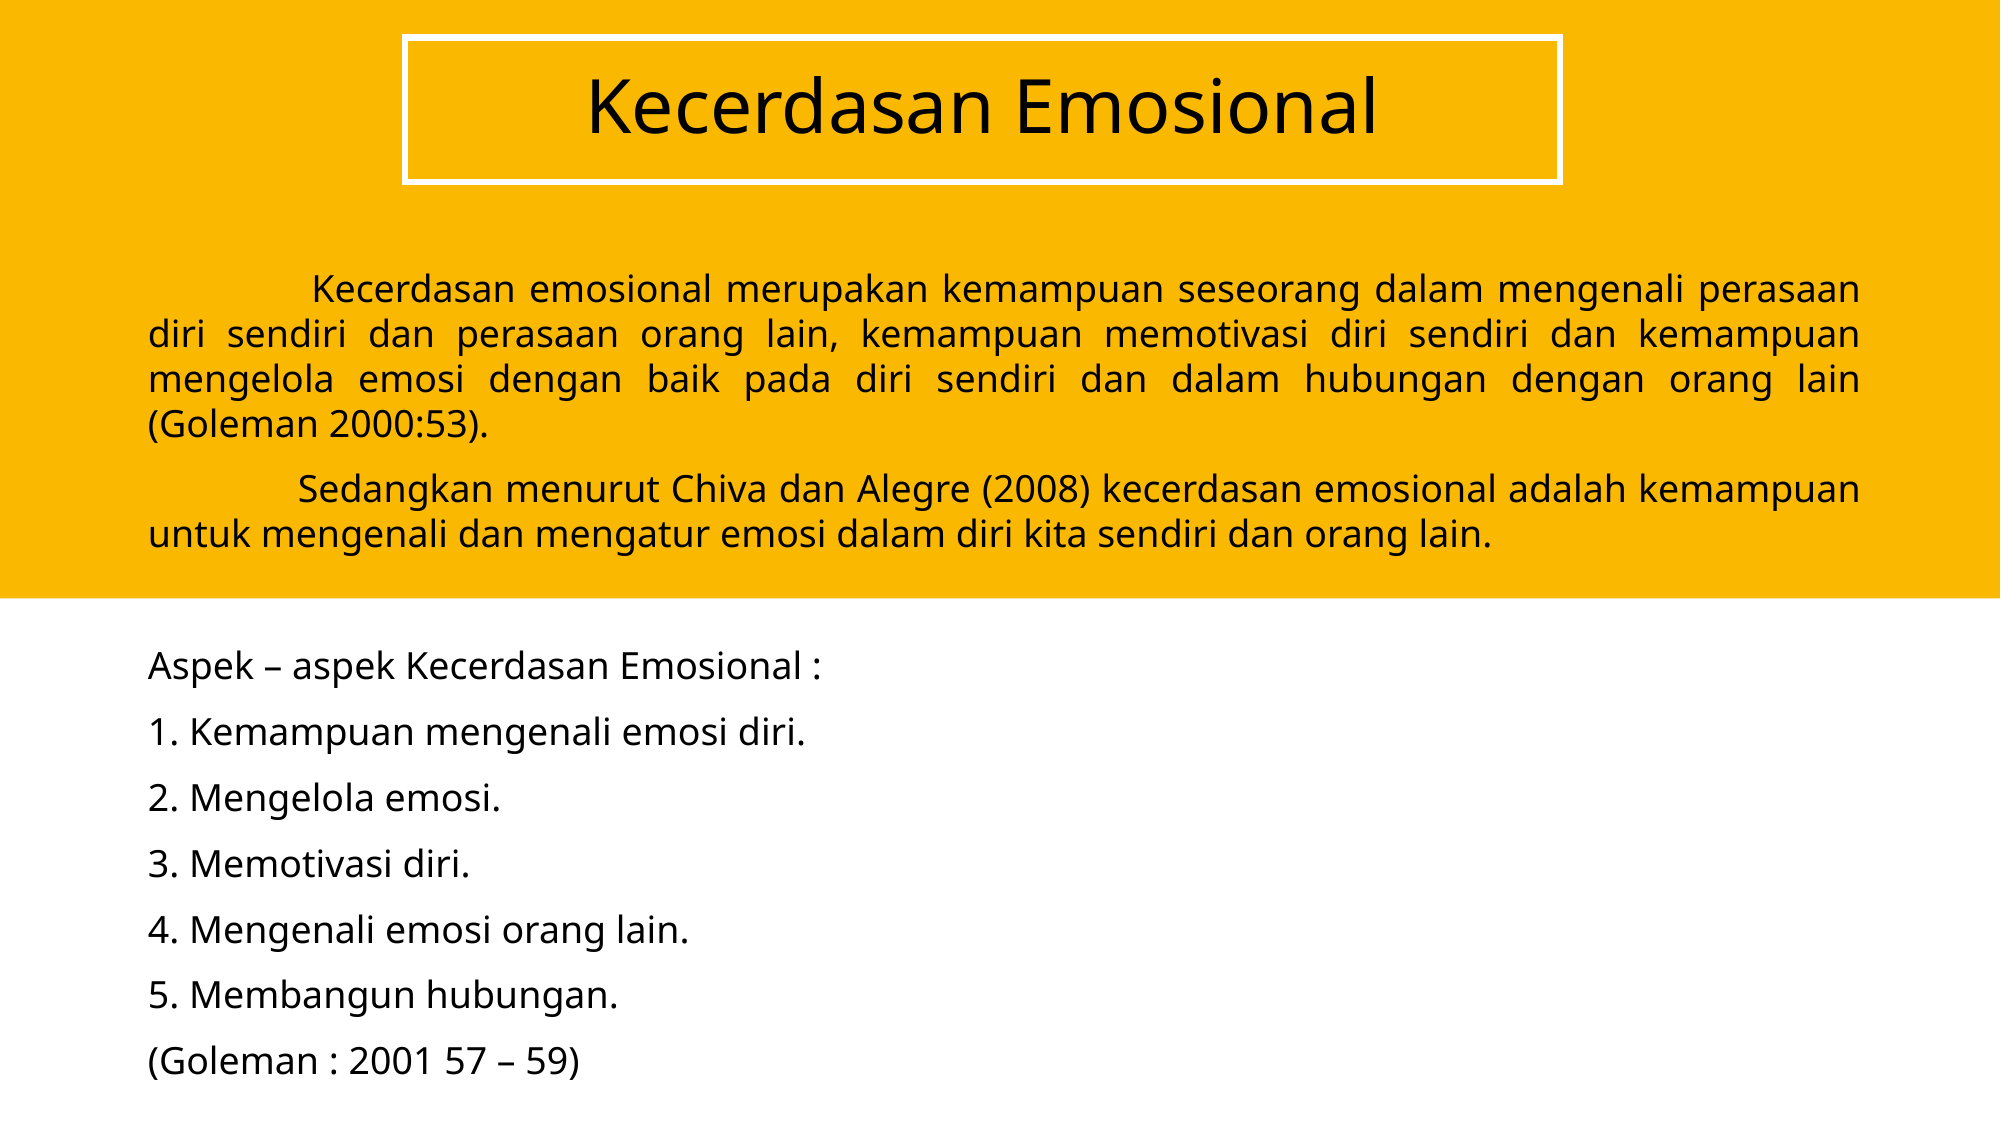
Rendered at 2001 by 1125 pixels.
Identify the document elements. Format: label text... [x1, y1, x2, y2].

subtitle Kecerdasan emosional merupakan kemampuan seseorang dalam mengenali perasaan diri sendiri dan perasaan orang lain, kemampuan memotivasi diri sendiri dan kemampuan mengelola emosi dengan baik pada diri sendiri dan dalam hubungan dengan orang lain (Goleman 2000:53). Sedangkan menurut Chiva dan Alegre (2008) kecerdasan emosional adalah kemampuan untuk mengenali dan mengatur emosi dalam diri kita sendiri dan orang lain. Aspek – aspek Kecerdasan Emosional : 1. Kemampuan mengenali emosi diri. 2. Mengelola emosi. 3. Memotivasi diri. 4. Mengenali emosi orang lain. 5. Membangun hubungan. (Goleman : 2001 57 – 59) [132, 257, 1878, 1053]
title Kecerdasan Emosional [402, 34, 1563, 185]
